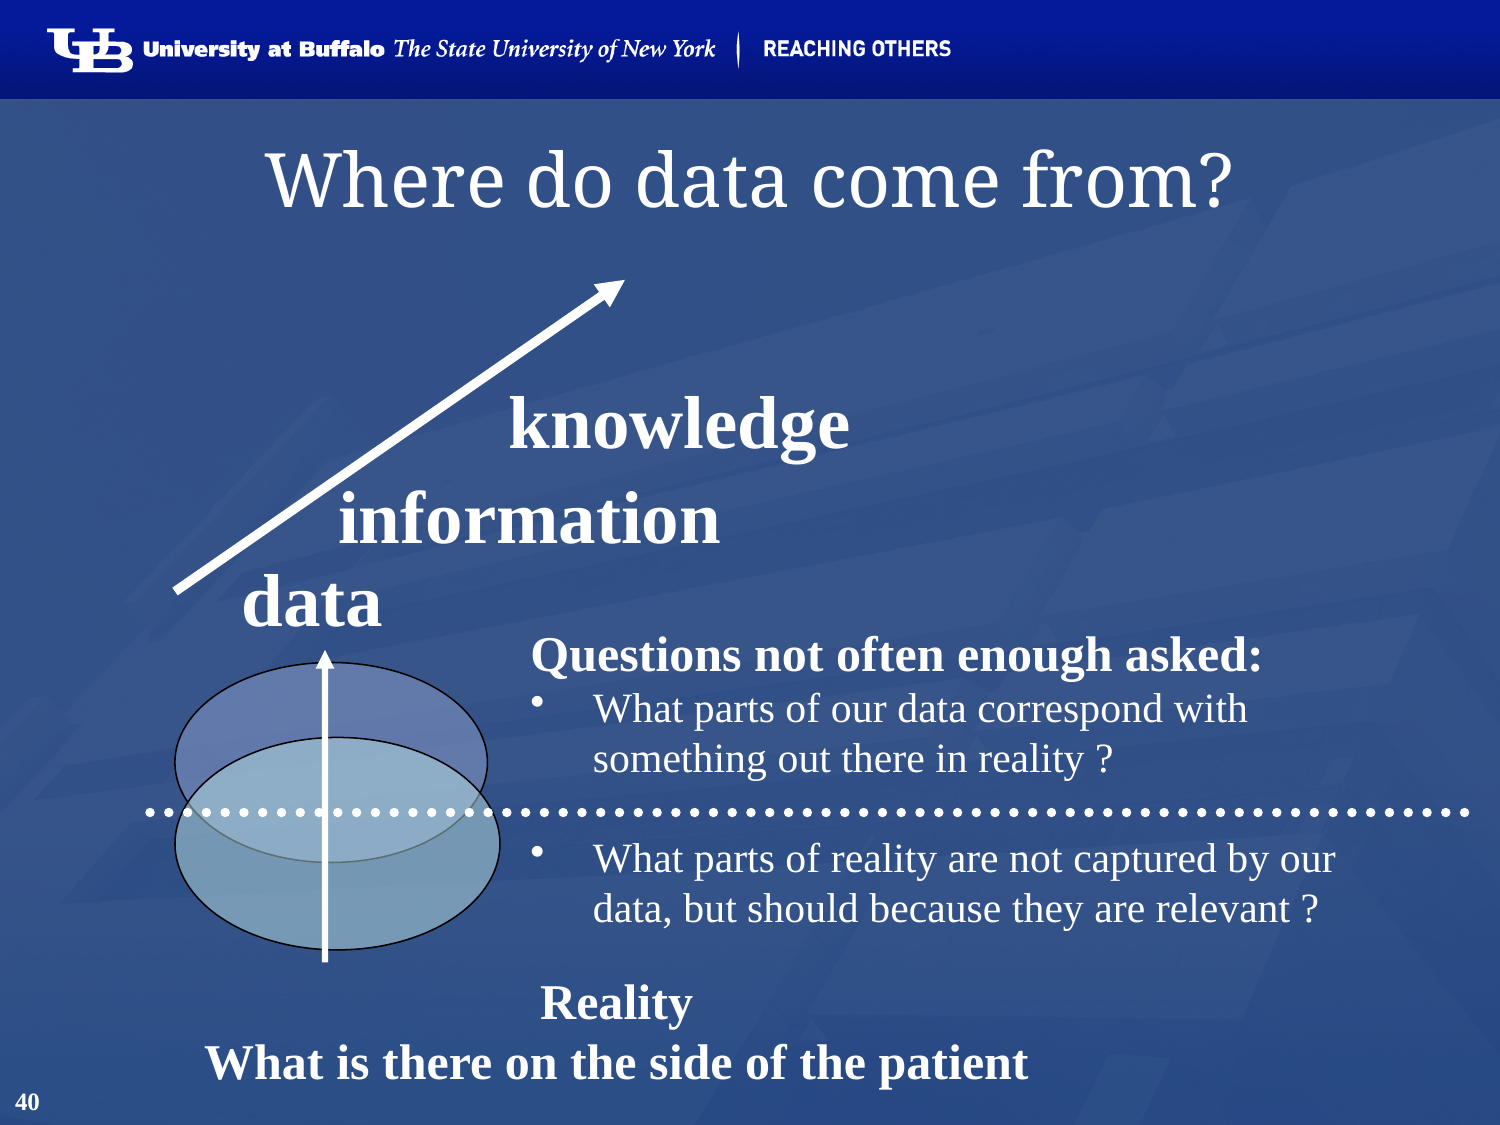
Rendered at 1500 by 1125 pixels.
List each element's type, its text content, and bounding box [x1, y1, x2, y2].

slide_number 40 [0, 1074, 63, 1125]
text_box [174, 613, 1391, 648]
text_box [174, 279, 860, 613]
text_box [149, 649, 1476, 1099]
title Where do data come from? [24, 125, 1475, 231]
picture [0, 0, 1500, 99]
